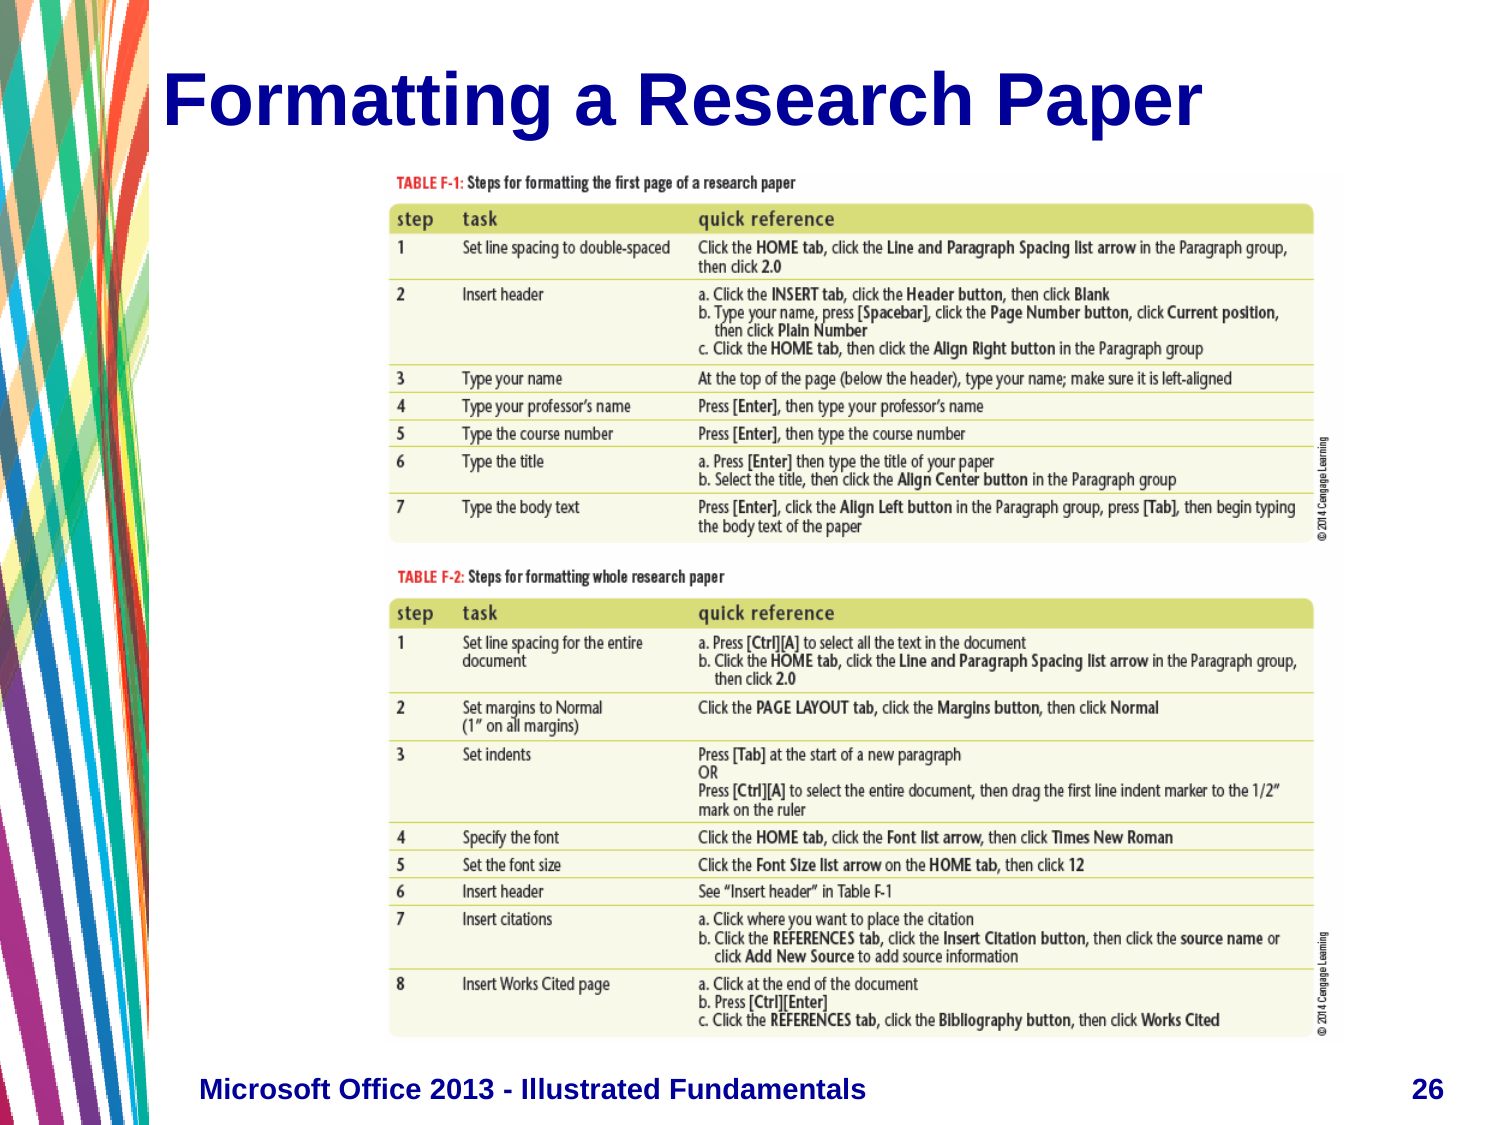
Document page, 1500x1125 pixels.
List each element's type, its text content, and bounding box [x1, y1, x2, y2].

slide_number 26 [1356, 1062, 1460, 1105]
footer Microsoft Office 2013 - Illustrated Fundamentals [183, 1062, 1147, 1125]
picture [0, 0, 149, 1125]
title Formatting a Research Paper [146, 0, 1500, 192]
picture [384, 172, 1344, 1044]
